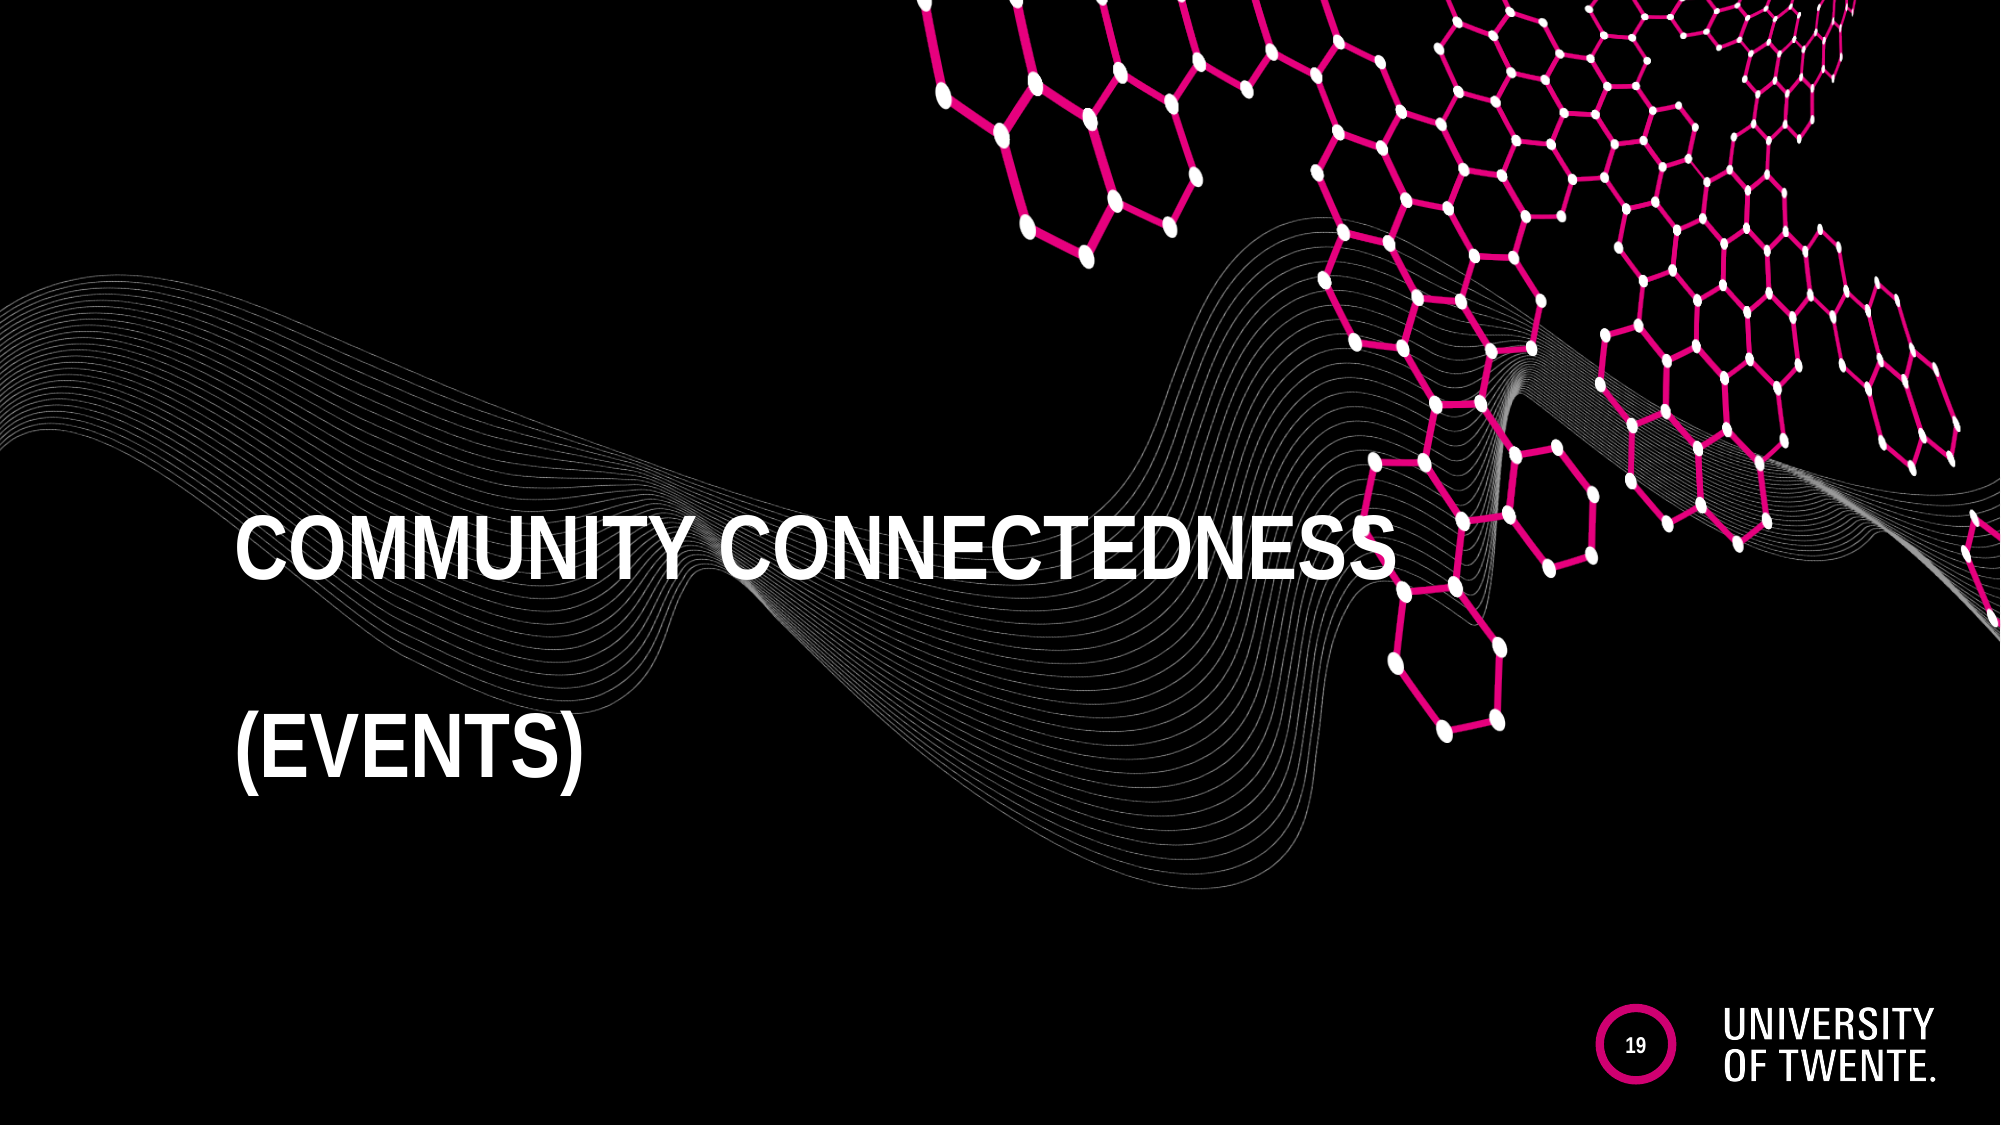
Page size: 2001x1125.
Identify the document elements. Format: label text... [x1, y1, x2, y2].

title Community Connectedness (Events) [219, 492, 1945, 711]
picture [0, 0, 2001, 1125]
slide_number 19 [1595, 1003, 1677, 1085]
